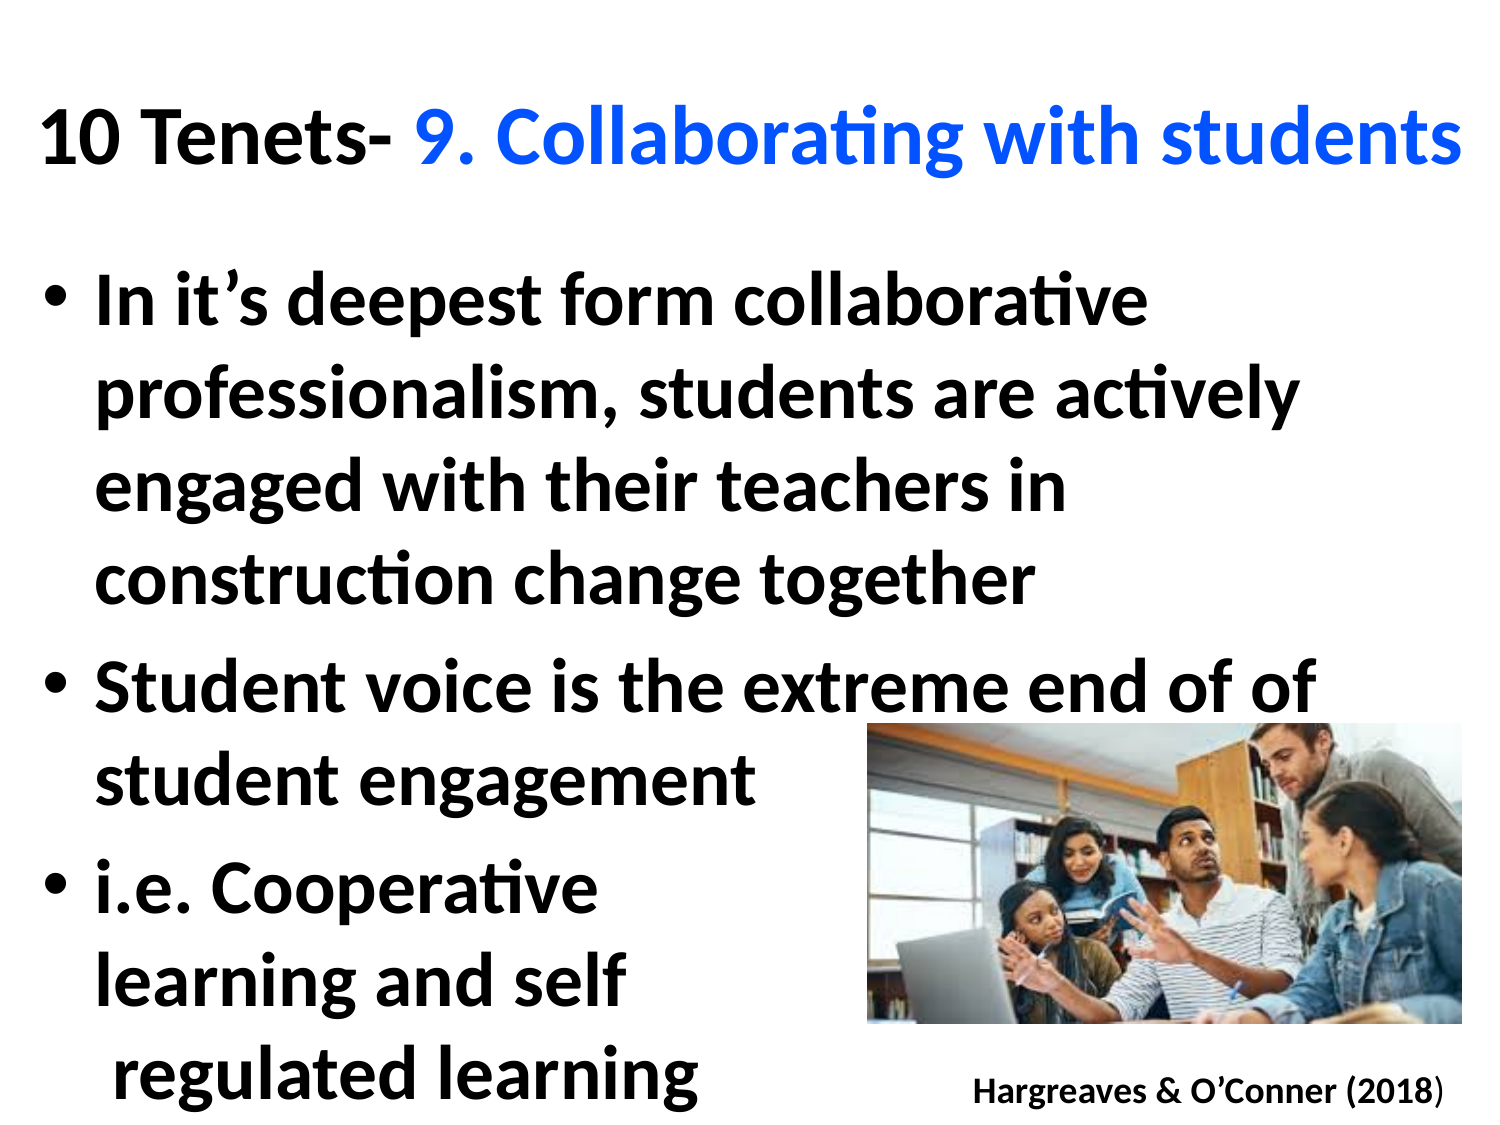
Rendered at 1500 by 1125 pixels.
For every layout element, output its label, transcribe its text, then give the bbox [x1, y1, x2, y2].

text_box Hargreaves & O’Conner (2018) [958, 1058, 1460, 1118]
picture [867, 722, 1463, 1024]
title 10 Tenets- 9. Collaborating with students [0, 29, 1500, 233]
list In it’s deepest form collaborative professionalism, students are actively engaged with their teachers in construction change together Student voice is the extreme end of of student engagement i.e. Cooperative learning and self regulated learning [27, 240, 1500, 1125]
